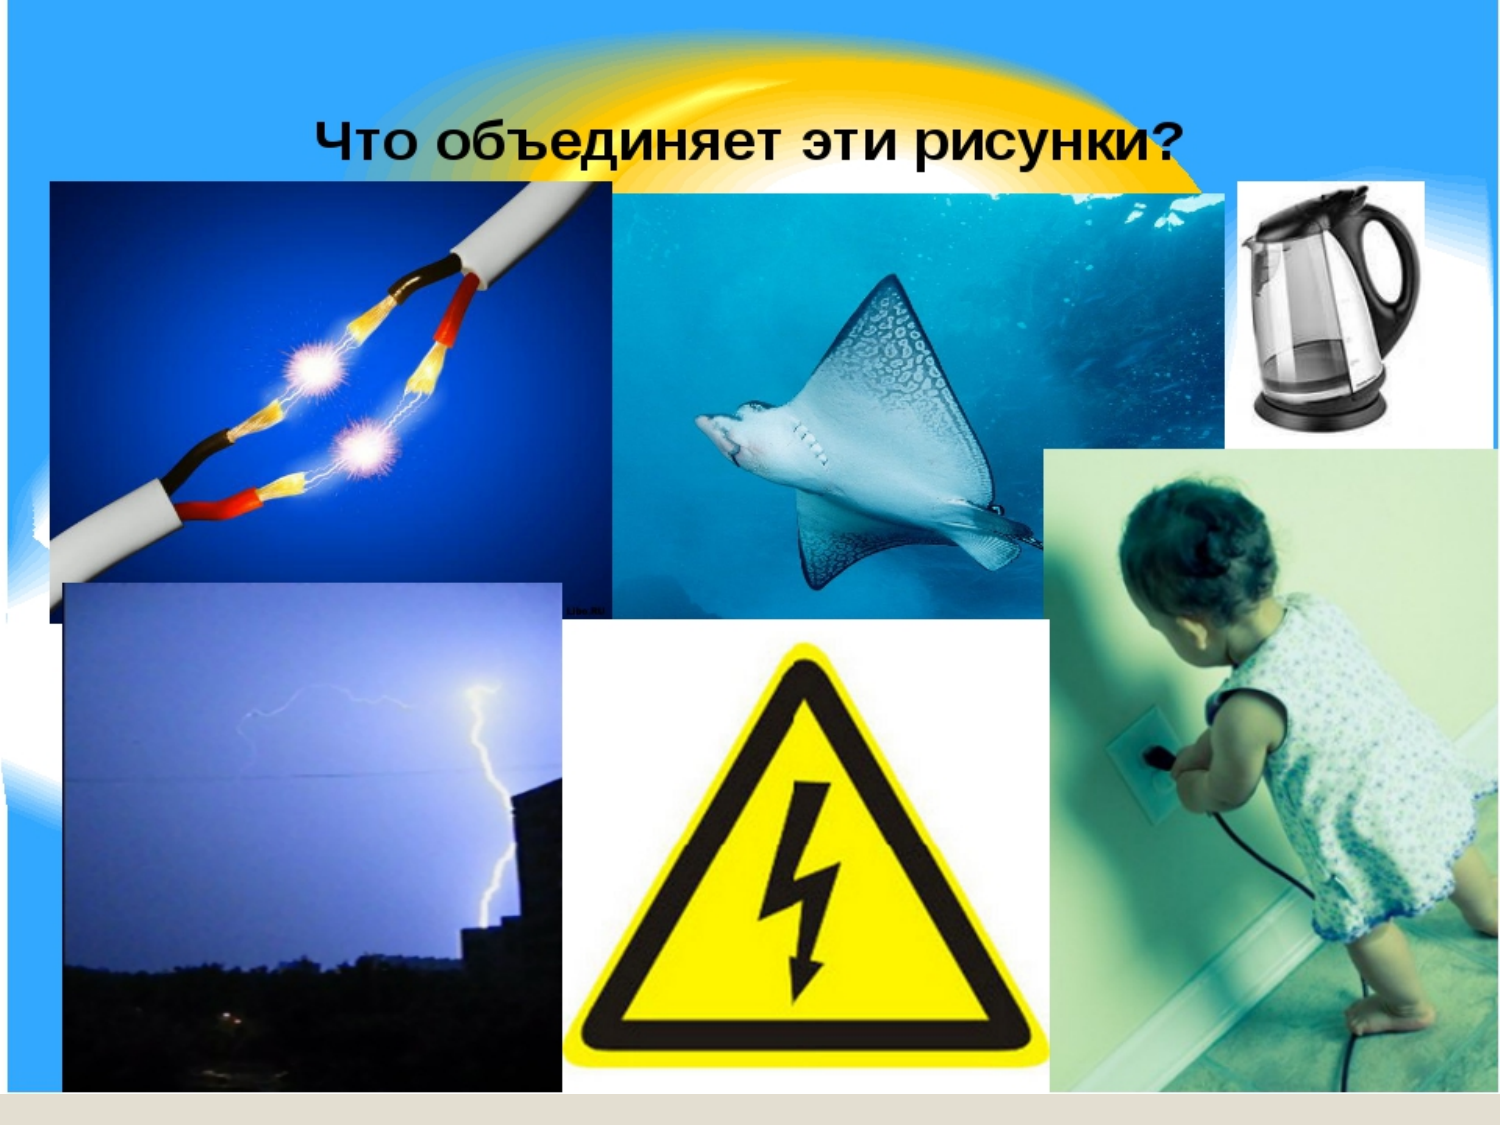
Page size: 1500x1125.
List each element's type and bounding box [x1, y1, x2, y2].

list [0, 0, 1500, 1095]
